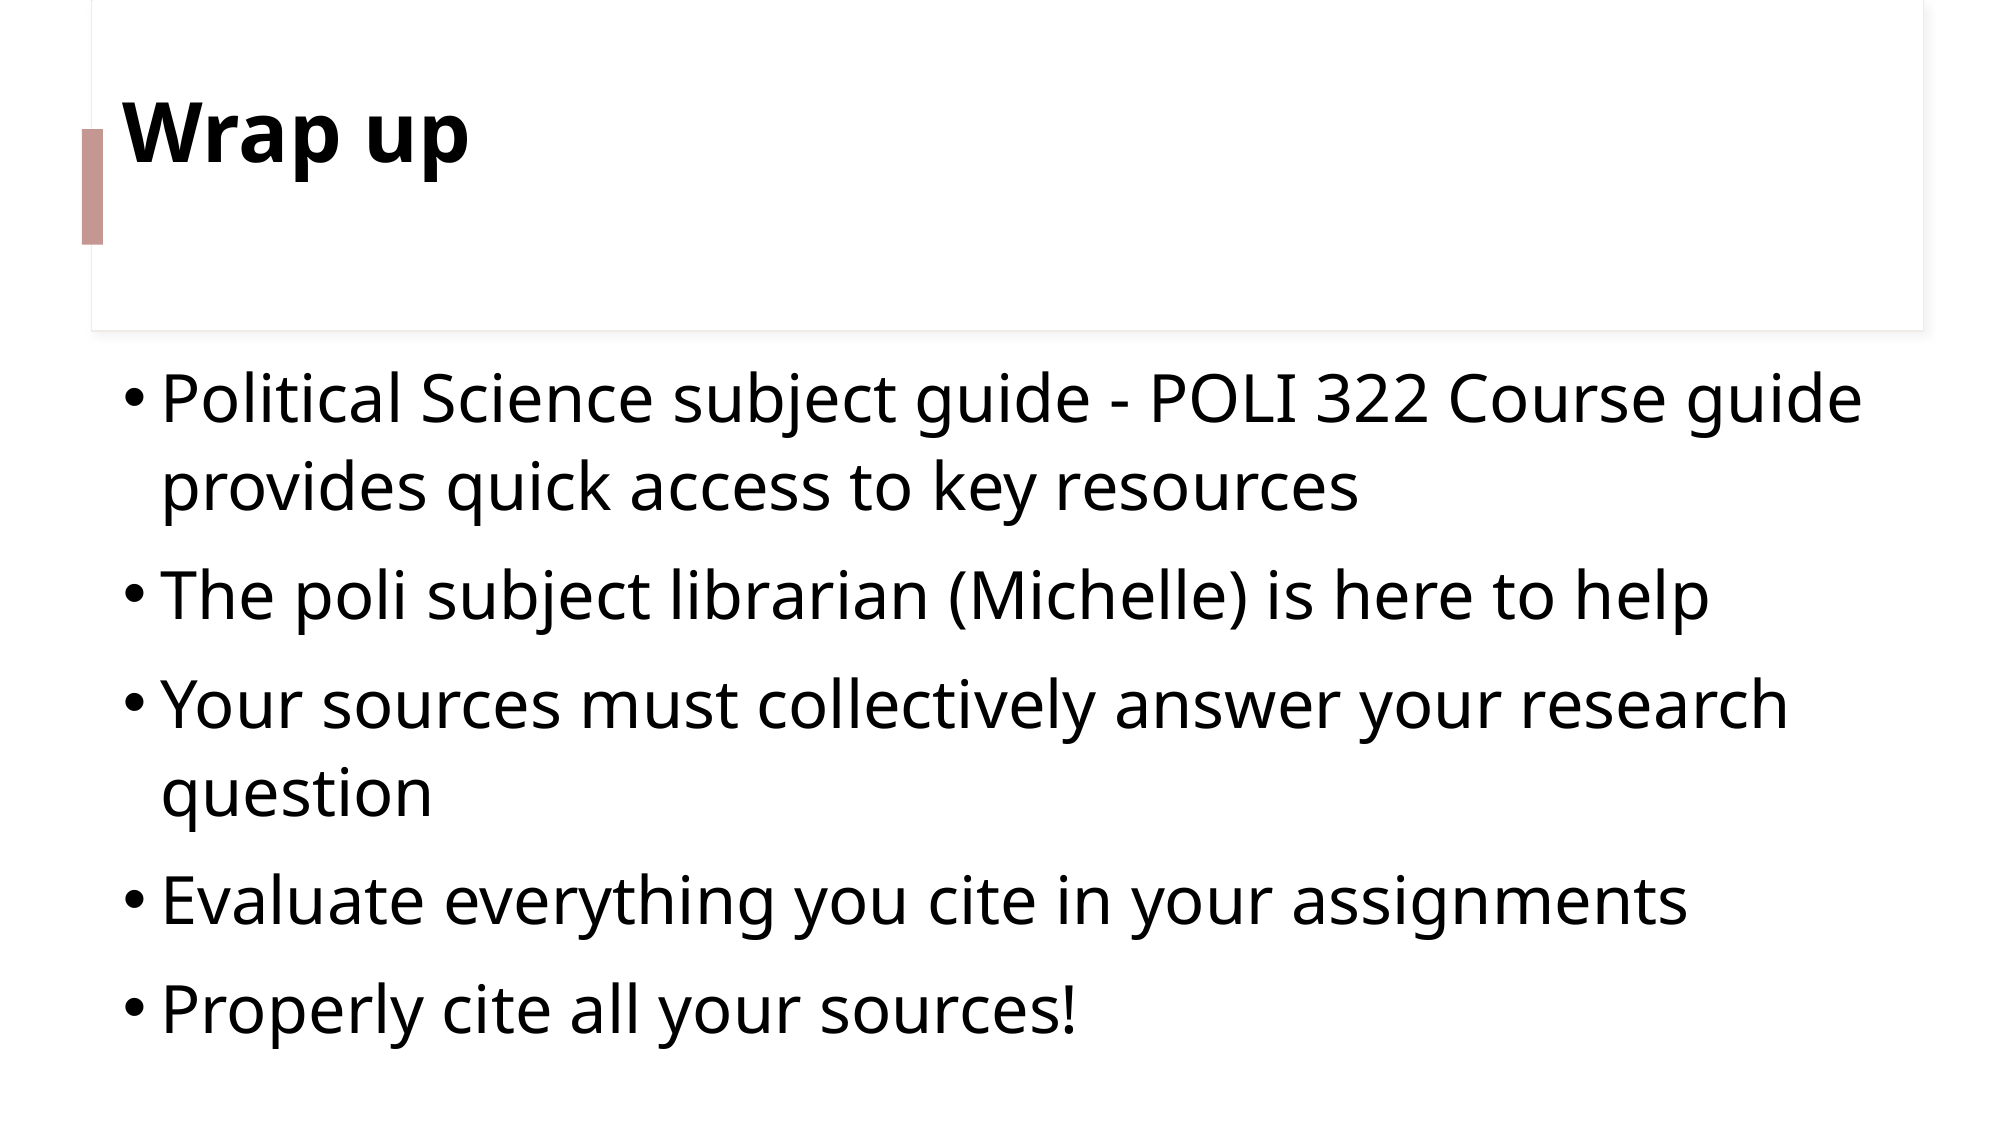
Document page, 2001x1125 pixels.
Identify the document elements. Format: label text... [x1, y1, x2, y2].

list Political Science subject guide - POLI 322 Course guide provides quick access to key resources The poli subject librarian (Michelle) is here to help Your sources must collectively answer your research question Evaluate everything you cite in your assignments Properly cite all your sources! [107, 340, 1944, 1057]
title Wrap up [107, 0, 1876, 272]
